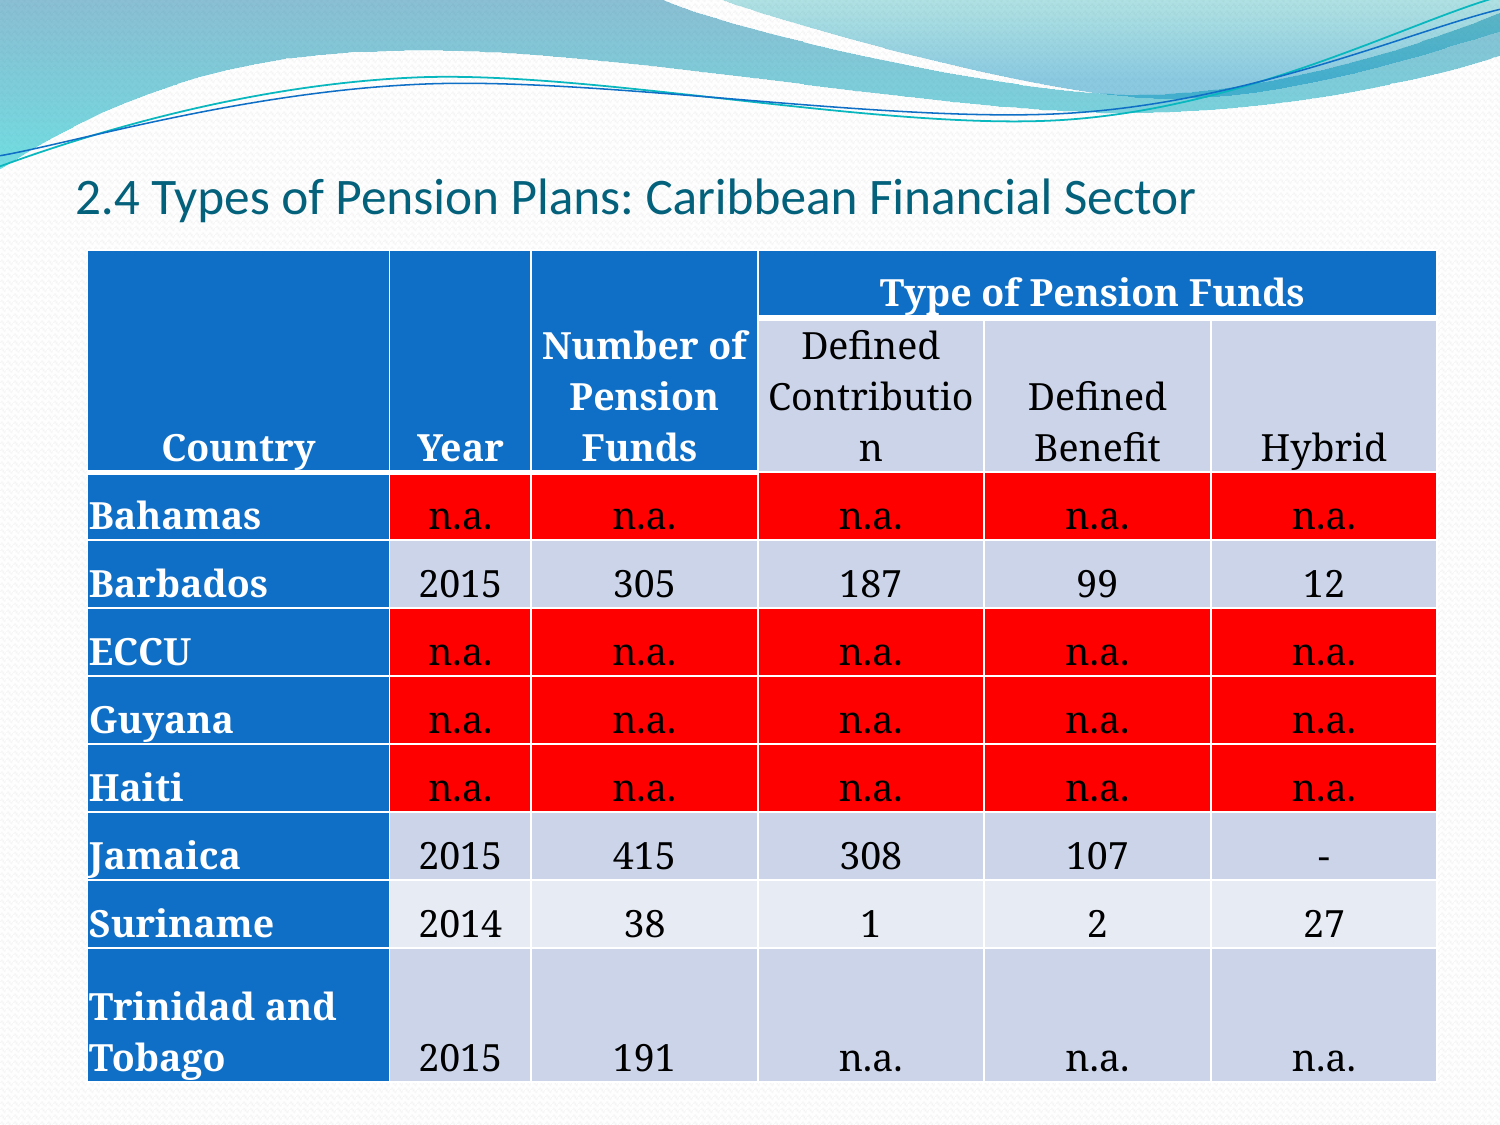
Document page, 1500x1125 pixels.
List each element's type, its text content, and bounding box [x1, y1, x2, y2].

table_cell Suriname [88, 881, 389, 947]
table_cell n.a. [985, 949, 1210, 1081]
table_header Country [88, 251, 389, 470]
table_cell 2015 [390, 541, 530, 607]
table_cell 2015 [390, 813, 530, 879]
table_cell Guyana [88, 677, 389, 743]
table_cell n.a. [390, 609, 530, 675]
table_header Type of Pension Funds [759, 251, 1436, 315]
table_cell 305 [532, 541, 757, 607]
table_cell 1 [759, 881, 983, 947]
table_cell n.a. [759, 677, 983, 743]
table_cell 2015 [390, 949, 530, 1081]
table_cell Barbados [88, 541, 389, 607]
table_cell n.a. [532, 609, 757, 675]
table_cell 12 [1212, 541, 1436, 607]
table_cell n.a. [985, 473, 1210, 539]
table_cell 415 [532, 813, 757, 879]
table_cell 2014 [390, 881, 530, 947]
table_cell Hybrid [1212, 321, 1436, 471]
table_cell n.a. [759, 609, 983, 675]
table_cell Trinidad and Tobago [88, 949, 389, 1081]
table_cell n.a. [1212, 609, 1436, 675]
table_cell n.a. [985, 745, 1210, 811]
table_cell 38 [532, 881, 757, 947]
table_cell n.a. [1212, 745, 1436, 811]
table_cell Bahamas [88, 475, 389, 539]
table_cell Jamaica [88, 813, 389, 879]
table_cell n.a. [390, 745, 530, 811]
table_cell Haiti [88, 745, 389, 811]
table_cell Defined Contribution [759, 321, 983, 471]
table_cell - [1212, 813, 1436, 879]
table_cell n.a. [390, 677, 530, 743]
table_cell n.a. [532, 475, 757, 539]
table_cell 99 [985, 541, 1210, 607]
table_cell n.a. [985, 677, 1210, 743]
table_cell n.a. [759, 745, 983, 811]
table_cell 308 [759, 813, 983, 879]
table_cell n.a. [759, 473, 983, 539]
table_cell 2 [985, 881, 1210, 947]
table_cell 191 [532, 949, 757, 1081]
table_cell n.a. [759, 949, 983, 1081]
table_header Year [390, 251, 530, 470]
table_cell n.a. [985, 609, 1210, 675]
table_cell 27 [1212, 881, 1436, 947]
table_cell 187 [759, 541, 983, 607]
table_cell n.a. [532, 745, 757, 811]
table_cell ECCU [88, 609, 389, 675]
table_cell n.a. [390, 475, 530, 539]
table_cell Defined Benefit [985, 321, 1210, 471]
table_cell n.a. [1212, 949, 1436, 1081]
table_cell n.a. [532, 677, 757, 743]
table_cell 107 [985, 813, 1210, 879]
table_cell n.a. [1212, 473, 1436, 539]
table_cell n.a. [1212, 677, 1436, 743]
table_header Number of Pension Funds [532, 251, 757, 470]
title 2.4 Types of Pension Plans: Caribbean Financial Sector [75, 115, 1425, 225]
